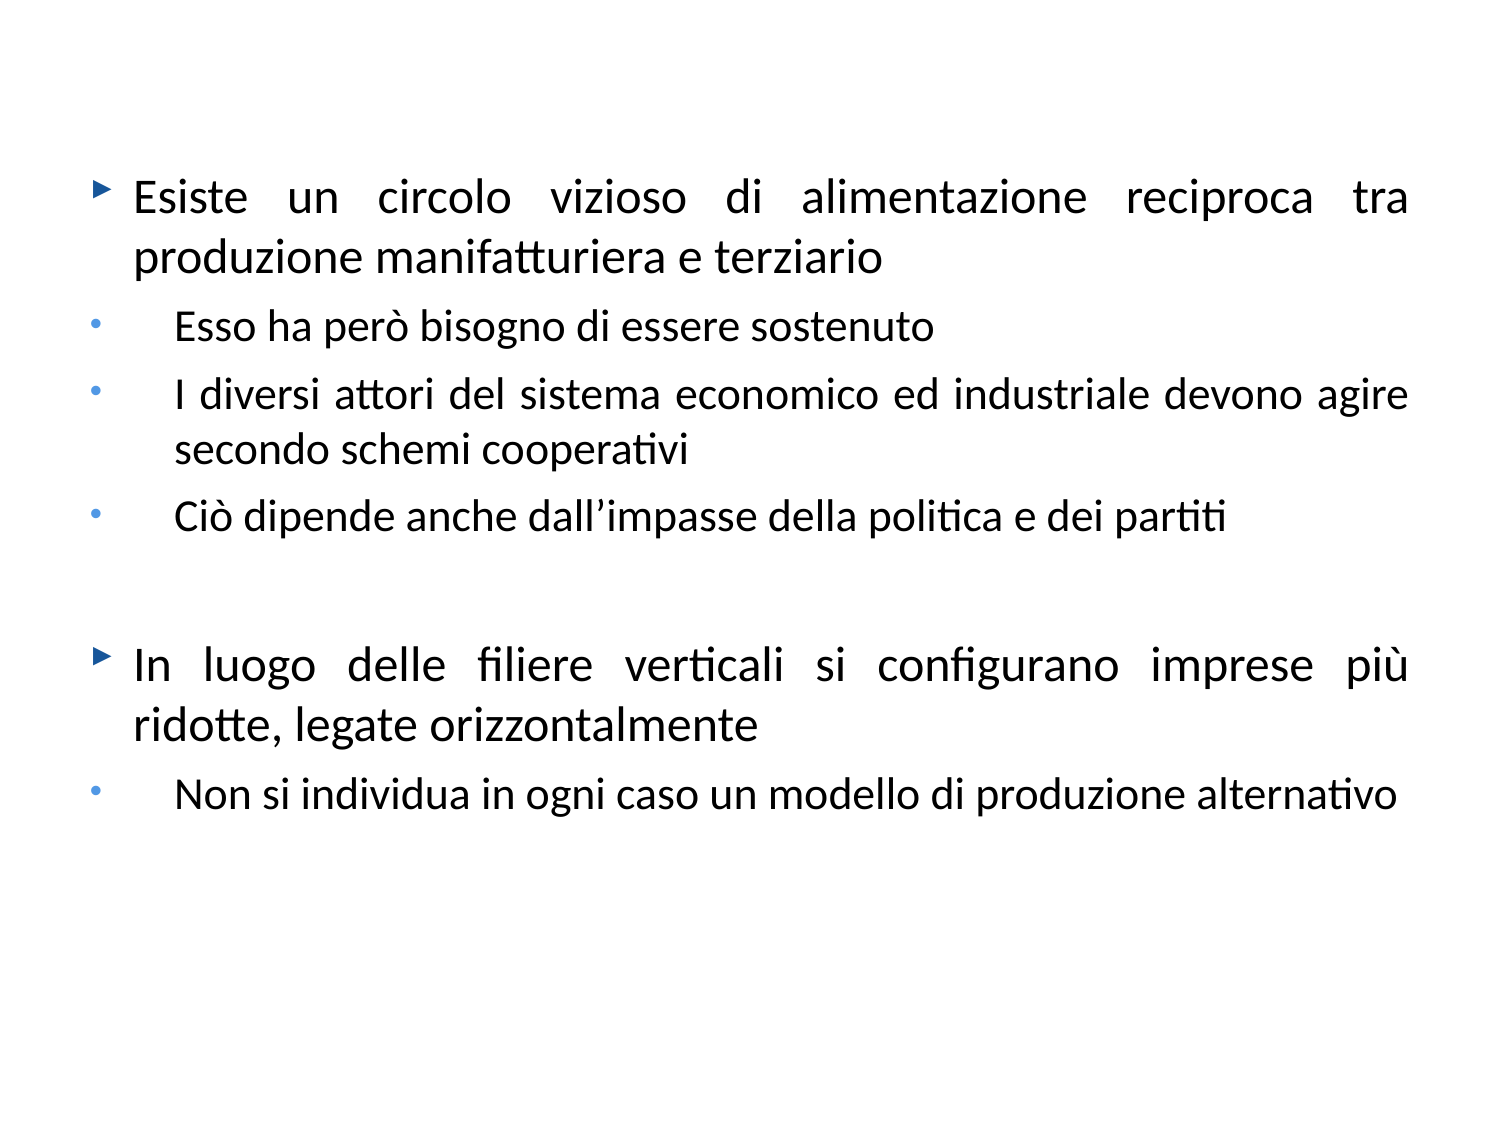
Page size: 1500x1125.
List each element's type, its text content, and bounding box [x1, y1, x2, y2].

list Esiste un circolo vizioso di alimentazione reciproca tra produzione manifatturiera e terziario Esso ha però bisogno di essere sostenuto I diversi attori del sistema economico ed industriale devono agire secondo schemi cooperativi Ciò dipende anche dall’impasse della politica e dei partiti In luogo delle filiere verticali si configurano imprese più ridotte, legate orizzontalmente Non si individua in ogni caso un modello di produzione alternativo [75, 156, 1425, 1060]
